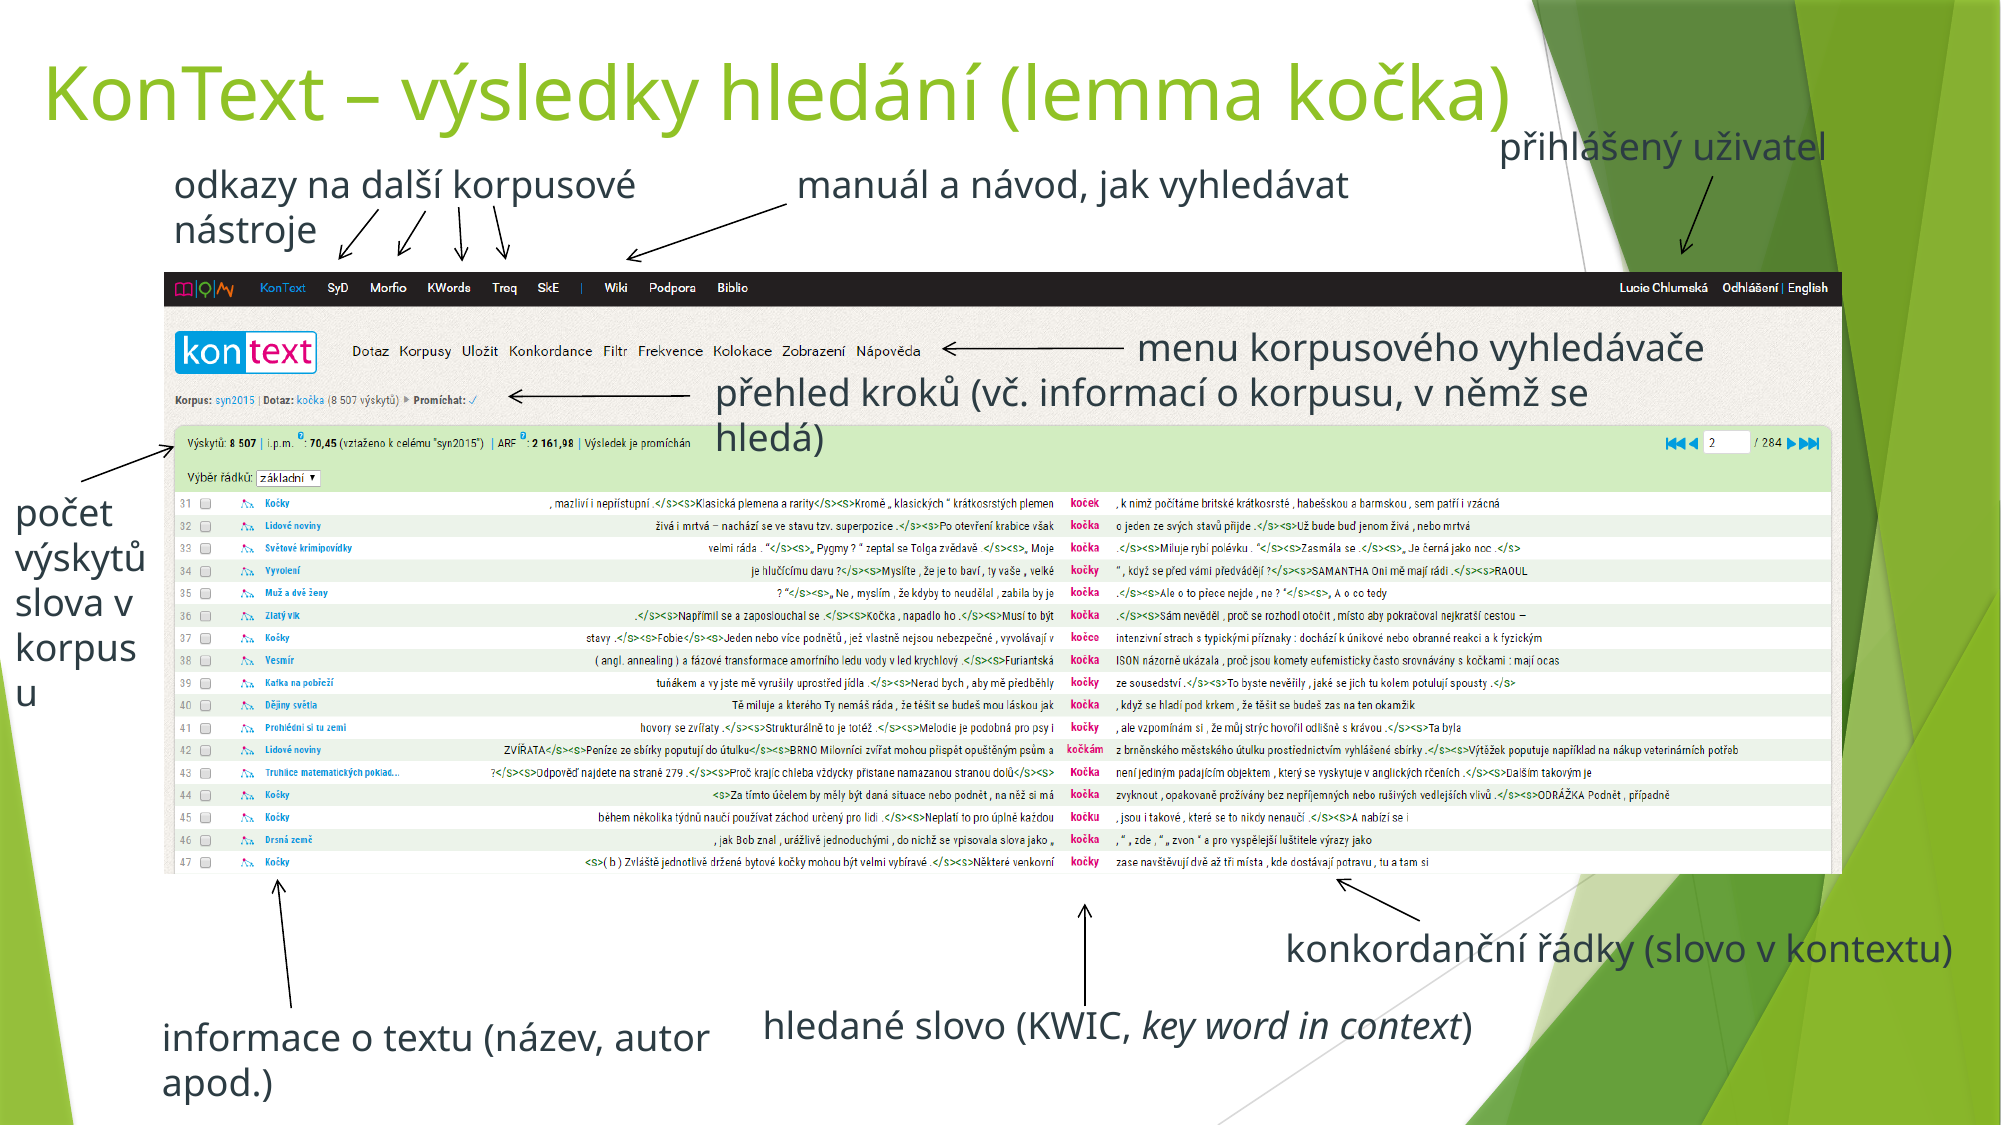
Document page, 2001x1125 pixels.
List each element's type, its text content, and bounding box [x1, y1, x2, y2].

text_box manuál a návod, jak vyhledávat [781, 154, 1382, 214]
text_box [397, 210, 427, 257]
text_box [493, 205, 507, 261]
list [163, 271, 1843, 875]
text_box informace o textu (název, autor apod.) [147, 1006, 777, 1112]
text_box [337, 208, 379, 261]
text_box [276, 878, 292, 1009]
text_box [1680, 175, 1714, 256]
text_box přihlášený uživatel [1242, 115, 1843, 176]
text_box odkazy na další korpusové nástroje [158, 153, 759, 259]
text_box hledané slovo (KWIC, key word in context) [747, 994, 1499, 1055]
title KonText – výsledky hledání (lemma kočka) [27, 38, 1706, 226]
text_box konkordanční řádky (slovo v kontextu) [1270, 917, 1974, 978]
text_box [625, 203, 788, 261]
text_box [80, 445, 175, 483]
text_box počet výskytů slova v korpusu [0, 481, 159, 722]
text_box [458, 206, 463, 263]
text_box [1335, 878, 1421, 922]
